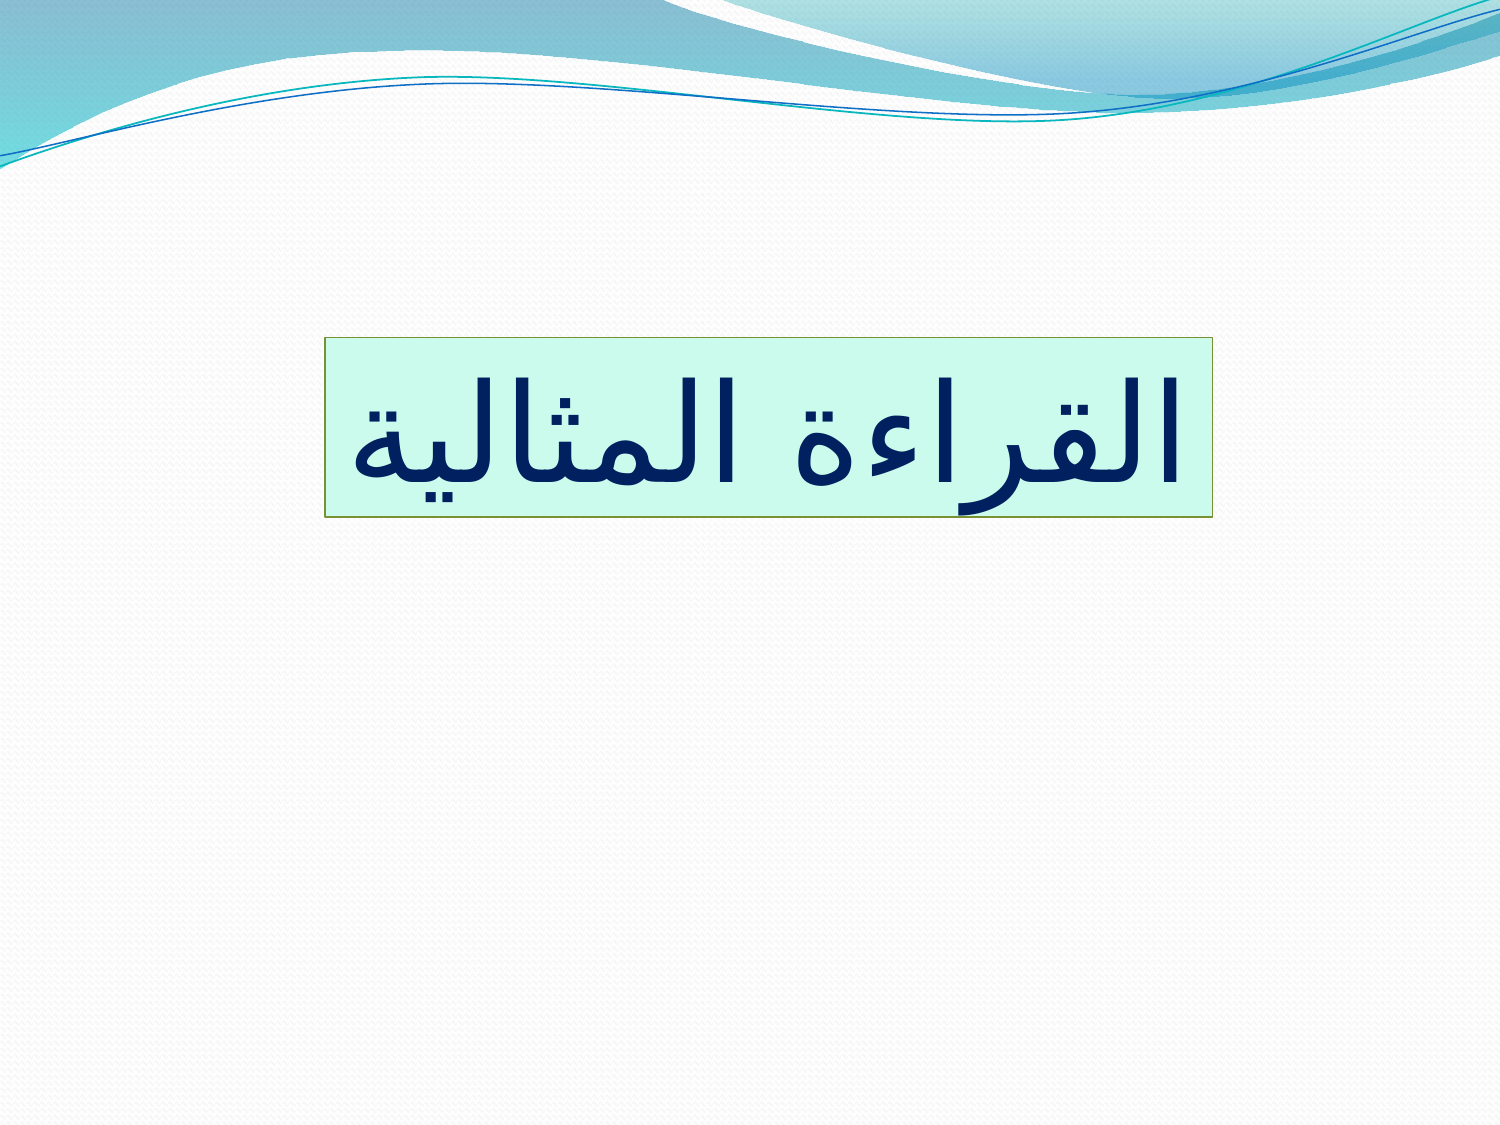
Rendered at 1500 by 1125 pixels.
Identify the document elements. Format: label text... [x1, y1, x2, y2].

text_box القراءة المثالية [324, 337, 1213, 518]
